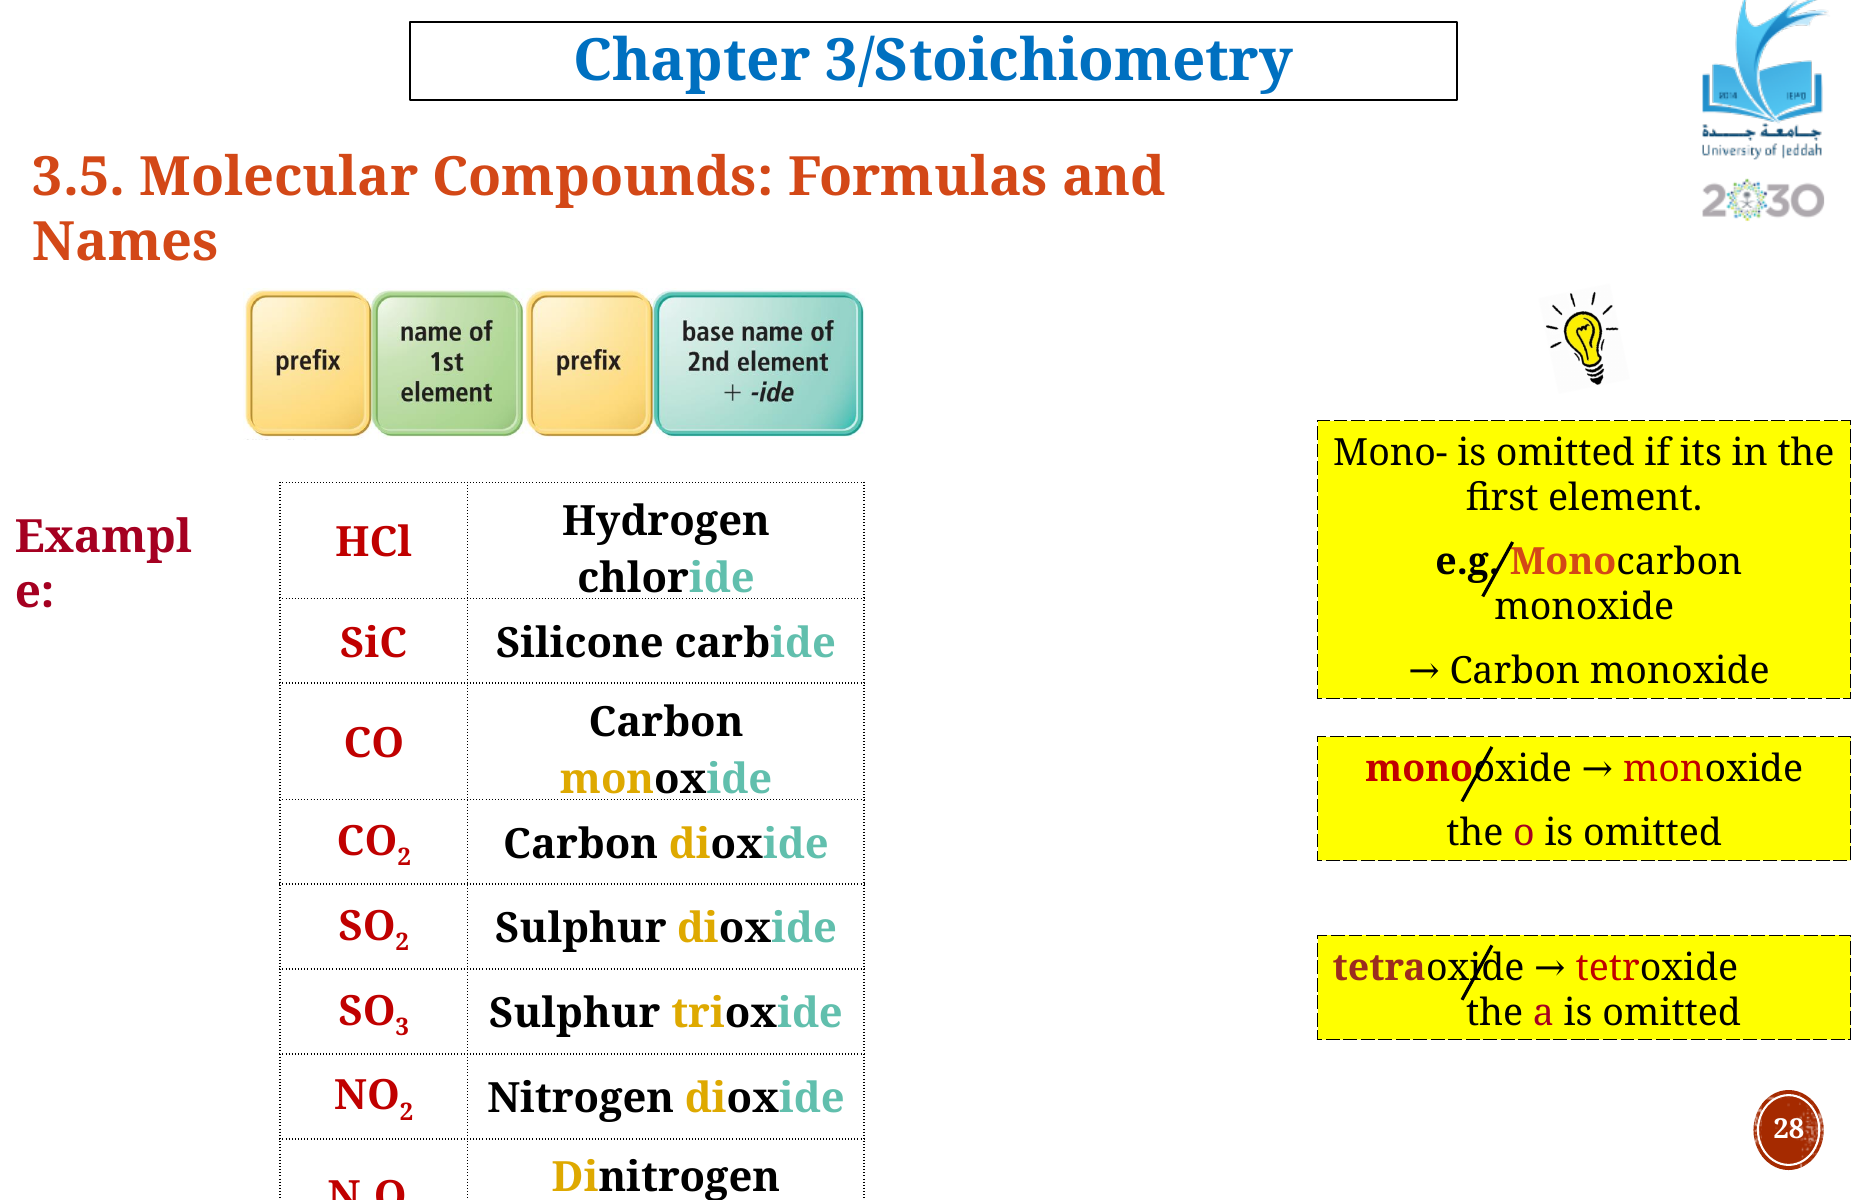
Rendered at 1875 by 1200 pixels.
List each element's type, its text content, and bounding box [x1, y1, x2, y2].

table_cell Nitrogen dioxide [468, 1054, 864, 1139]
table_cell Silicone carbide [468, 599, 864, 683]
table_cell Dinitrogen tetroxide [468, 1139, 864, 1200]
text_box Mono- is omitted if its in the first element. e.g. Monocarbon monoxide → Carbon monoxide [1317, 420, 1851, 699]
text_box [1485, 544, 1511, 594]
picture [1681, 0, 1846, 227]
picture [243, 288, 865, 440]
slide_number 28 [1739, 1097, 1838, 1162]
table_cell NO2 [280, 1054, 468, 1139]
text_box 3.5. Molecular Compounds: Formulas and Names [17, 133, 1207, 280]
text_box tetraoxide → tetroxide the a is omitted [1317, 935, 1851, 1040]
table_cell SiC [280, 599, 468, 683]
table_header Hydrogen chloride [468, 483, 864, 599]
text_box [1464, 749, 1490, 799]
table_cell SO2 [280, 884, 468, 969]
table_cell Carbon monoxide [468, 683, 864, 799]
table_cell Sulphur trioxide [468, 969, 864, 1054]
text_box monooxide → monoxide the o is omitted [1317, 736, 1851, 861]
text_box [1464, 947, 1490, 998]
table_cell Carbon dioxide [468, 799, 864, 884]
table_cell CO [280, 683, 468, 799]
table_cell N2O4 [280, 1139, 468, 1200]
table_header HCl [280, 483, 468, 599]
text_box Example: [0, 499, 226, 624]
table_cell CO2 [280, 799, 468, 884]
picture [1539, 284, 1629, 393]
table_cell Sulphur dioxide [468, 884, 864, 969]
text_box Chapter 3/Stoichiometry [409, 21, 1458, 101]
table_cell SO3 [280, 969, 468, 1054]
